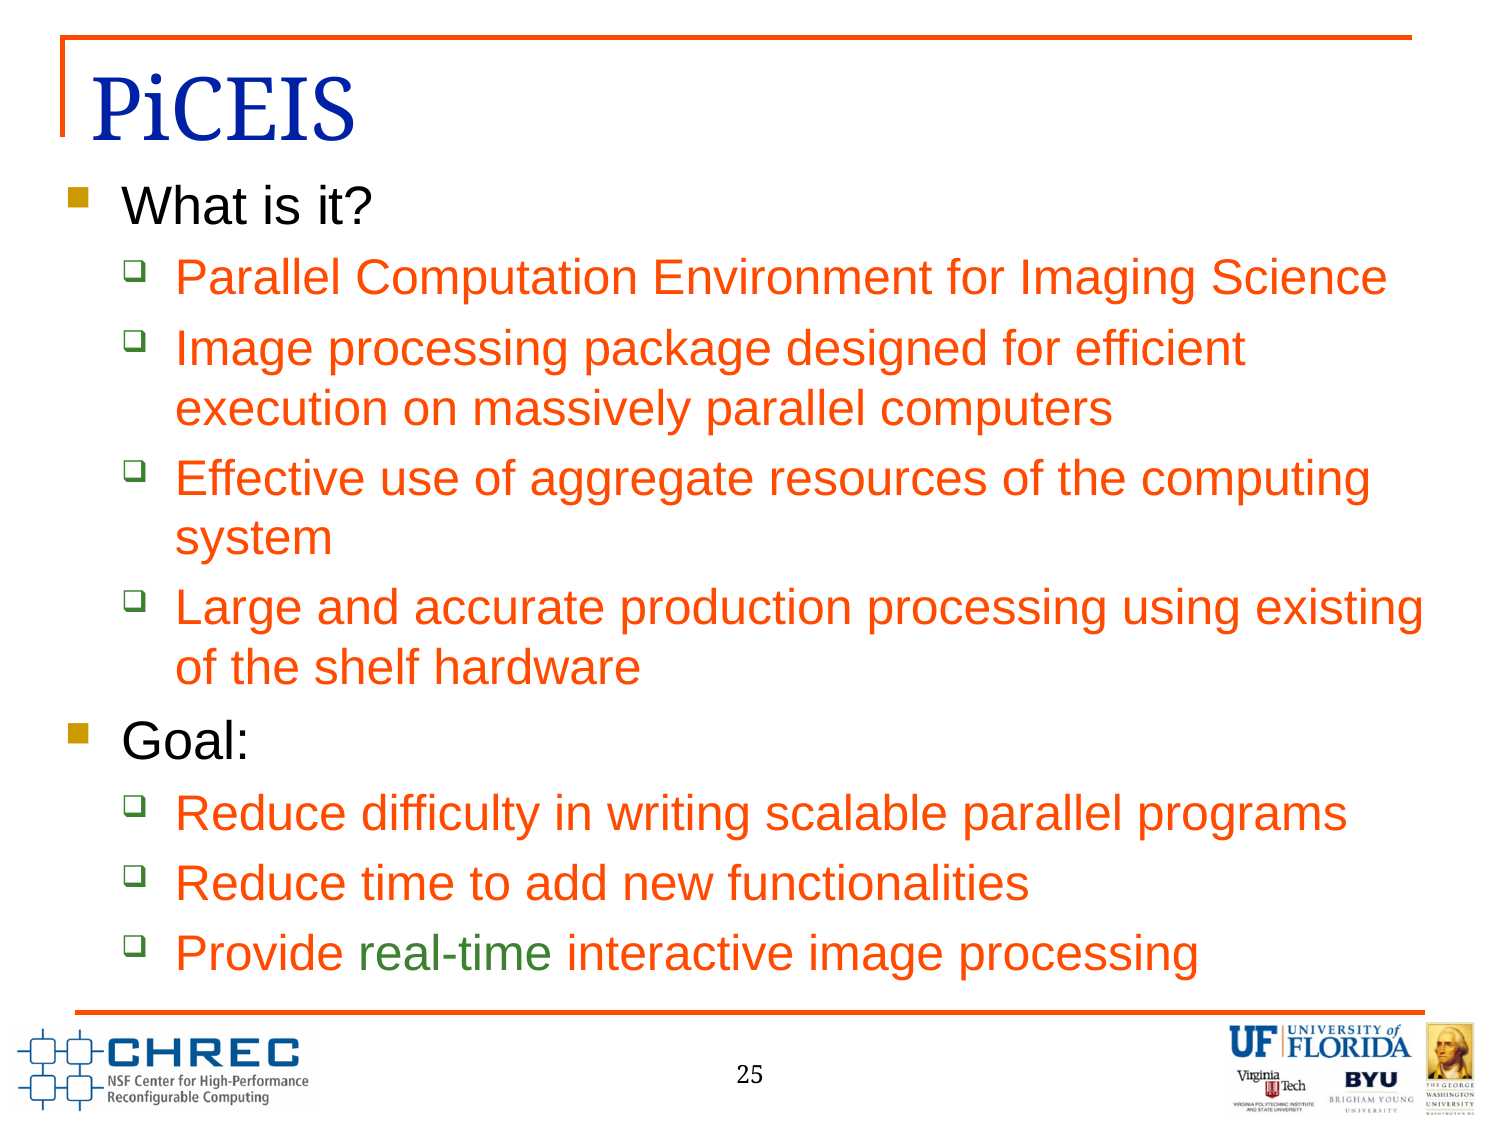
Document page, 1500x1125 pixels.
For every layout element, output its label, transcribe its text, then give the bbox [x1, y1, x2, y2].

list What is it? Parallel Computation Environment for Imaging Science Image processing package designed for efficient execution on massively parallel computers Effective use of aggregate resources of the computing system Large and accurate production processing using existing of the shelf hardware Goal: Reduce difficulty in writing scalable parallel programs Reduce time to add new functionalities Provide real-time interactive image processing [49, 162, 1451, 1006]
picture [1224, 1021, 1475, 1117]
picture [12, 1026, 313, 1112]
slide_number 25 [599, 1024, 901, 1101]
title PiCEIS [74, 45, 1426, 162]
